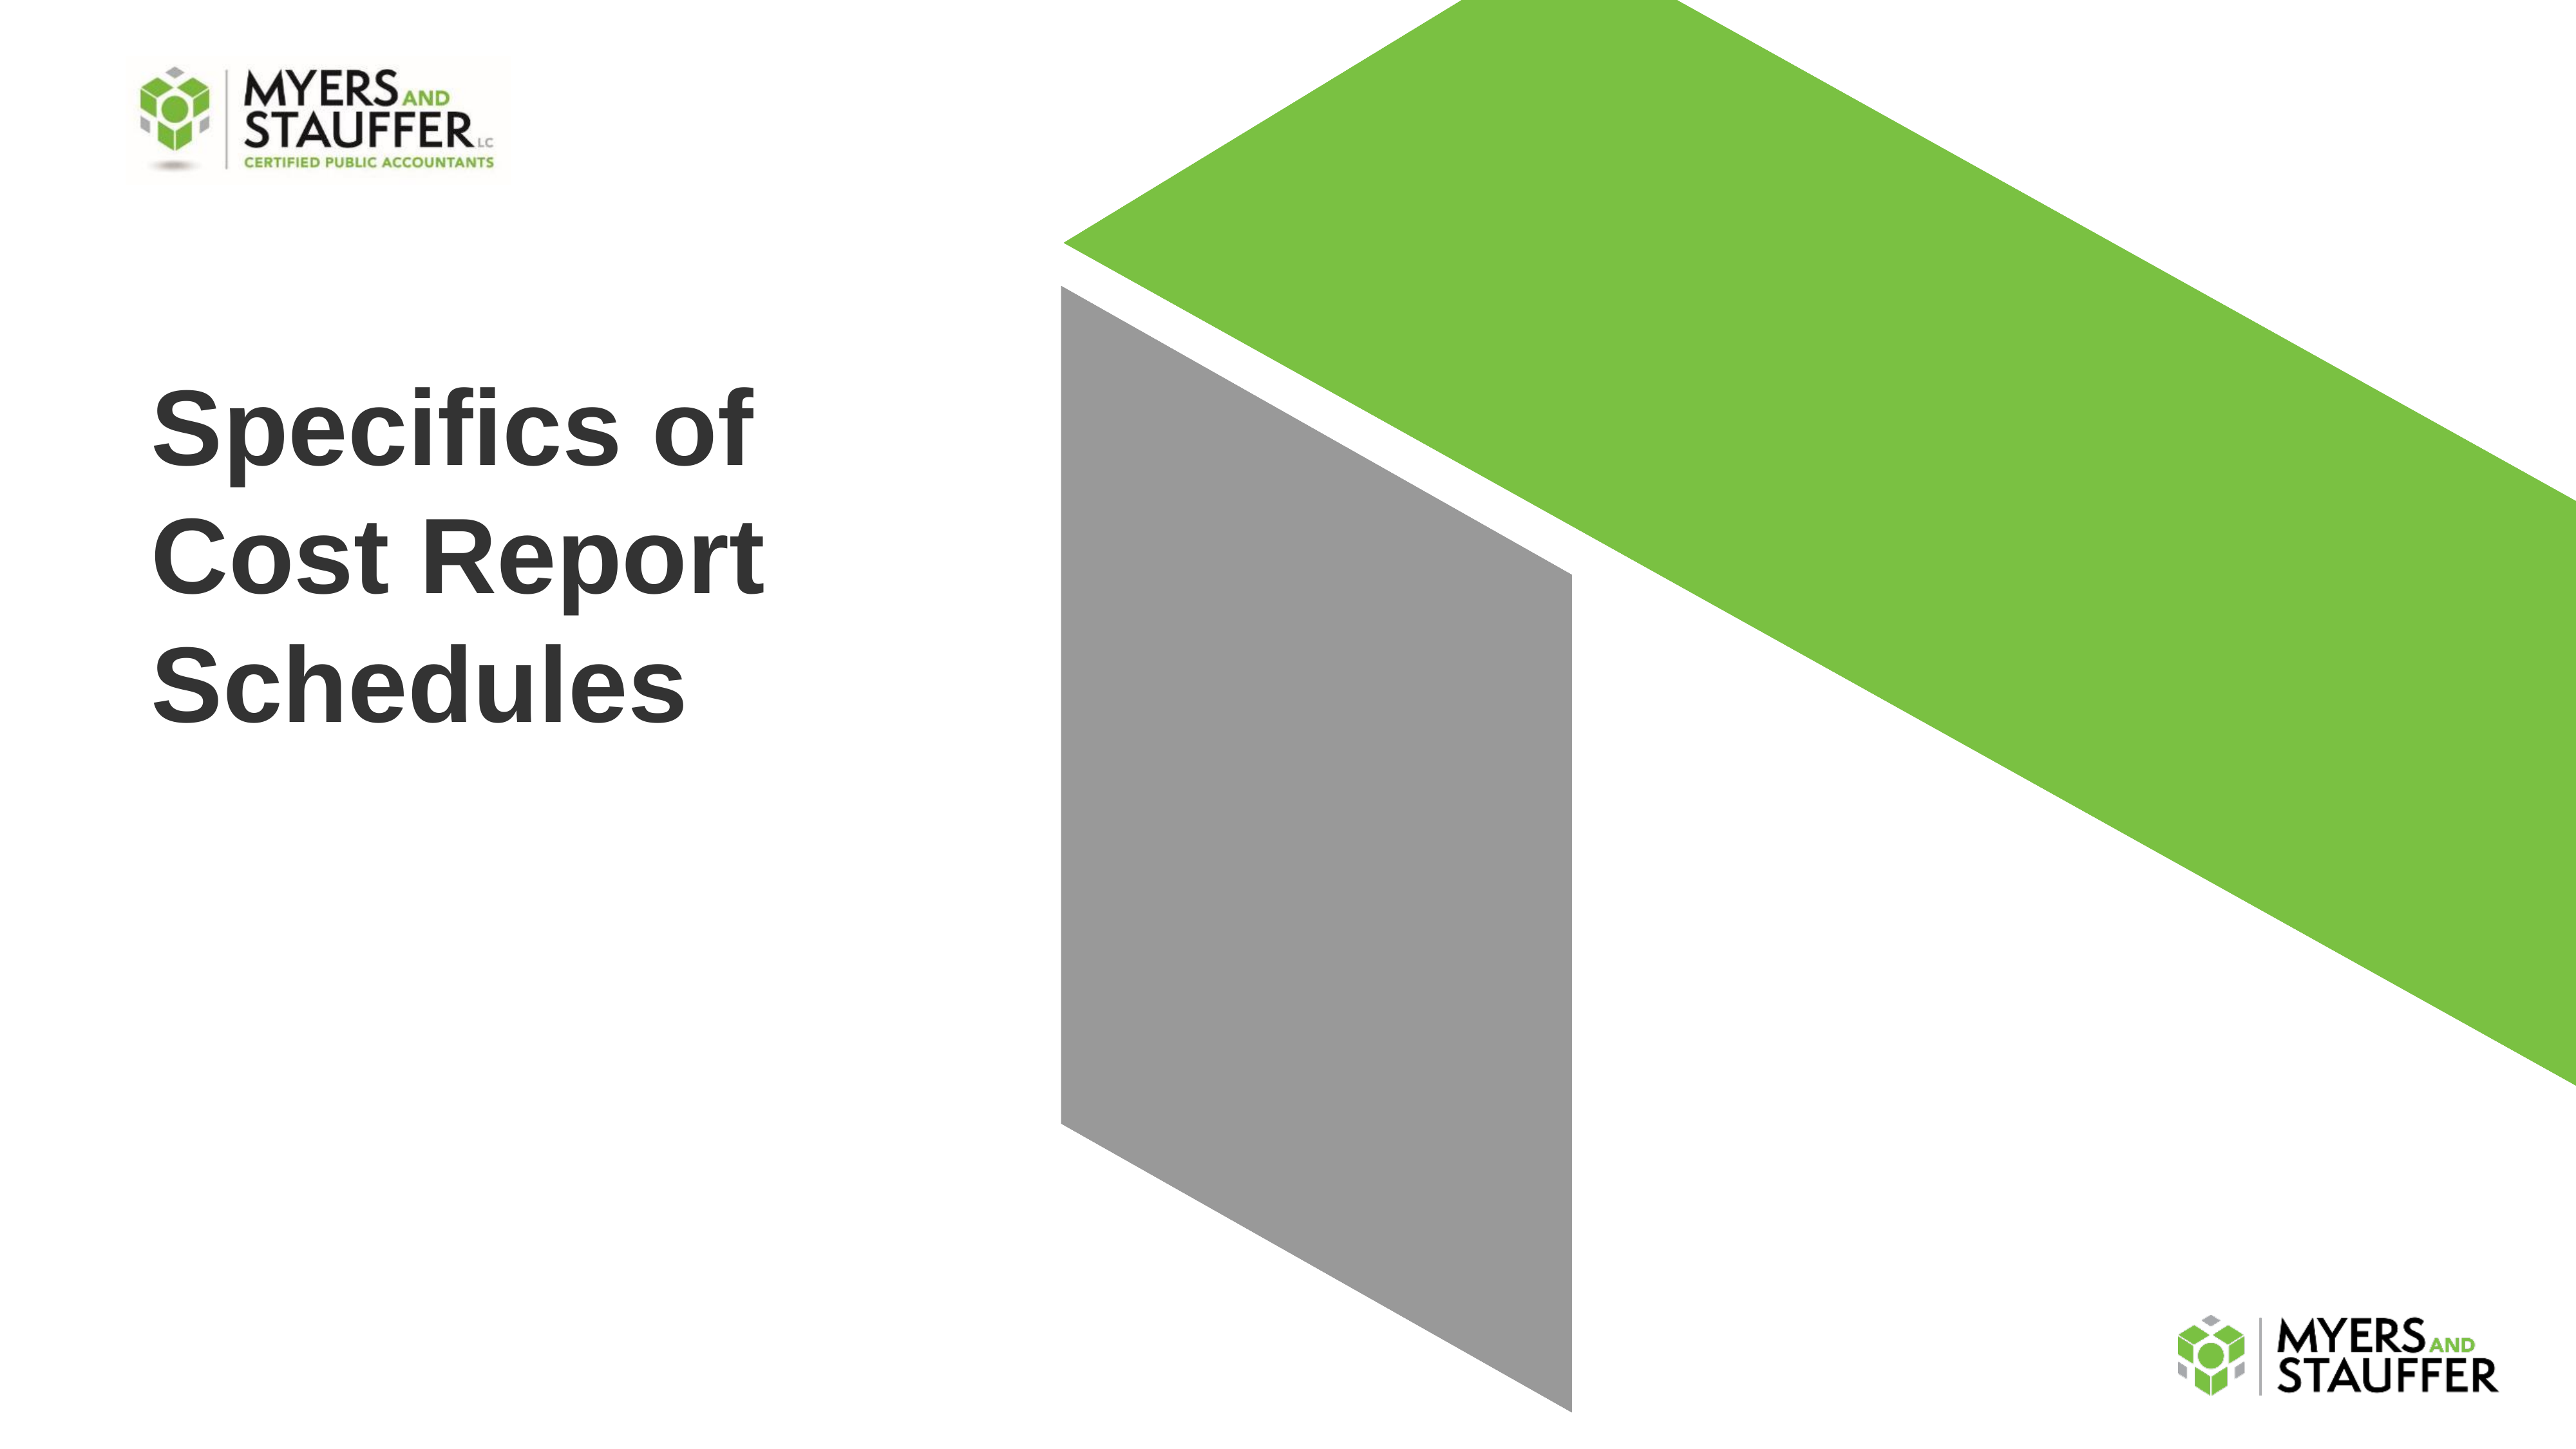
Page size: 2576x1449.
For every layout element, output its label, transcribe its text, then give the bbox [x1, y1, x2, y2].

list Specifics of Cost Report Schedules [131, 435, 994, 754]
picture [126, 56, 511, 185]
picture [2178, 1315, 2507, 1413]
